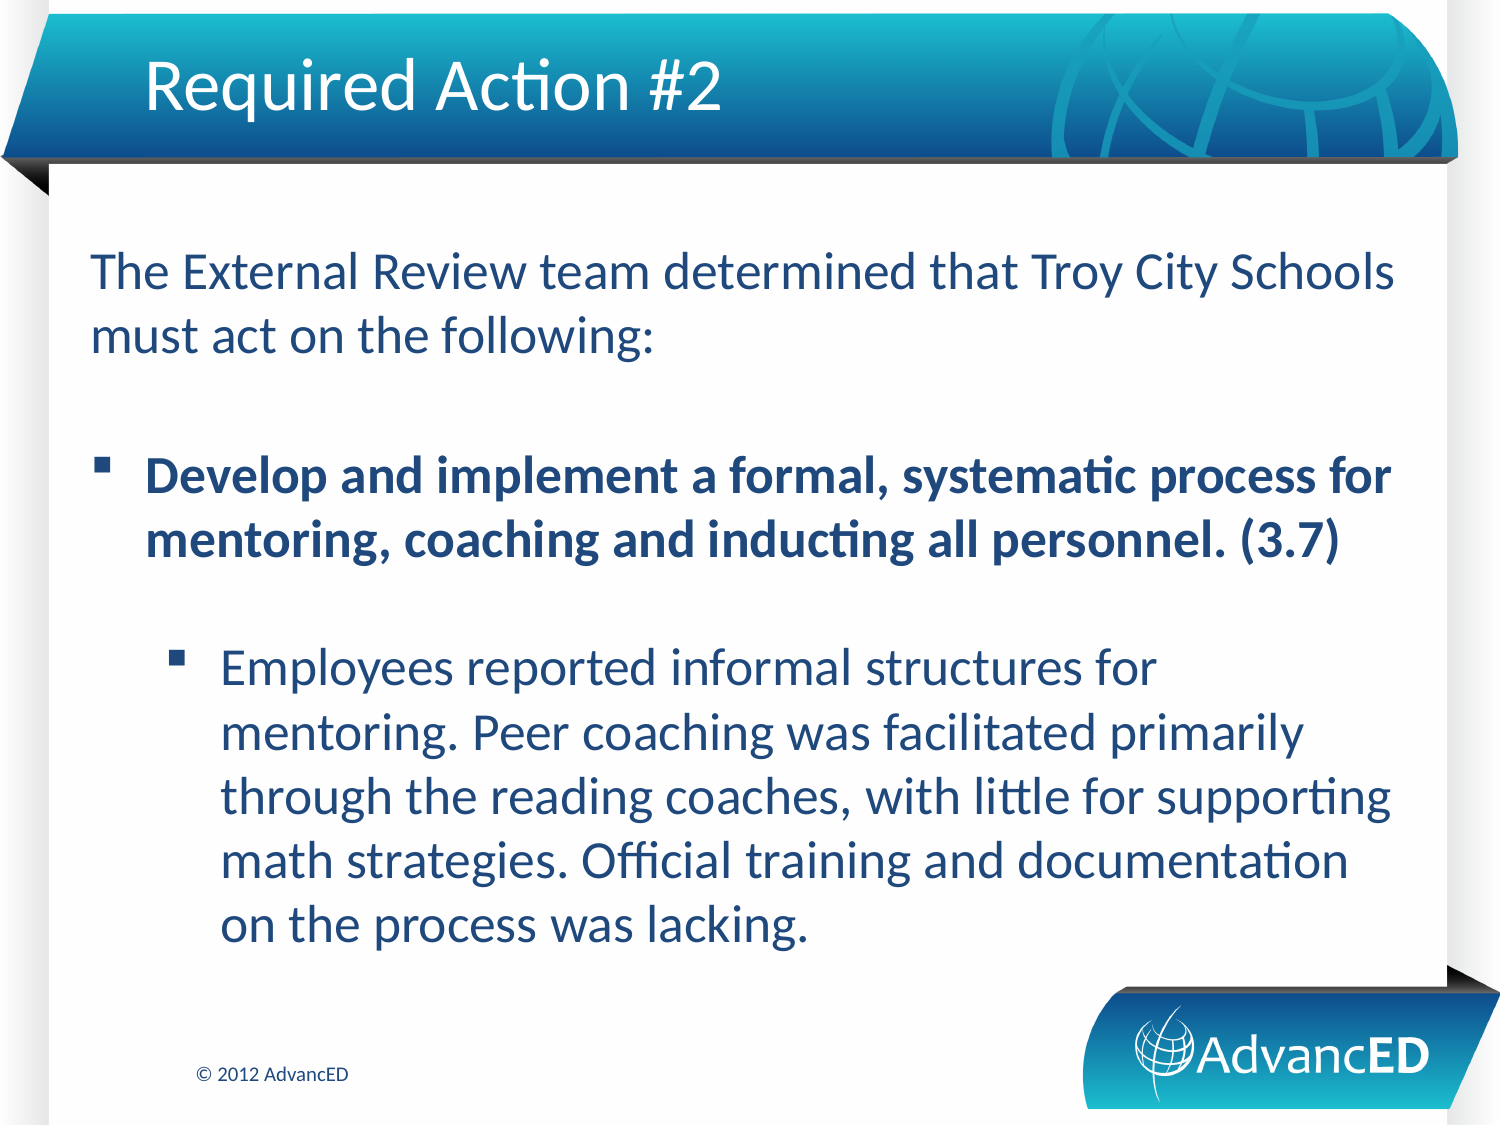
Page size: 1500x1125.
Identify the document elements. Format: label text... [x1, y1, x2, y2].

list The External Review team determined that Troy City Schools must act on the following: Develop and implement a formal, systematic process for mentoring, coaching and inducting all personnel. (3.7) Employees reported informal structures for mentoring. Peer coaching was facilitated primarily through the reading coaches, with little for supporting math strategies. Official training and documentation on the process was lacking. [75, 228, 1425, 971]
title Required Action #2 [129, 0, 1096, 161]
footer © 2012 AdvancED [180, 1042, 910, 1103]
picture [0, 0, 1500, 1125]
